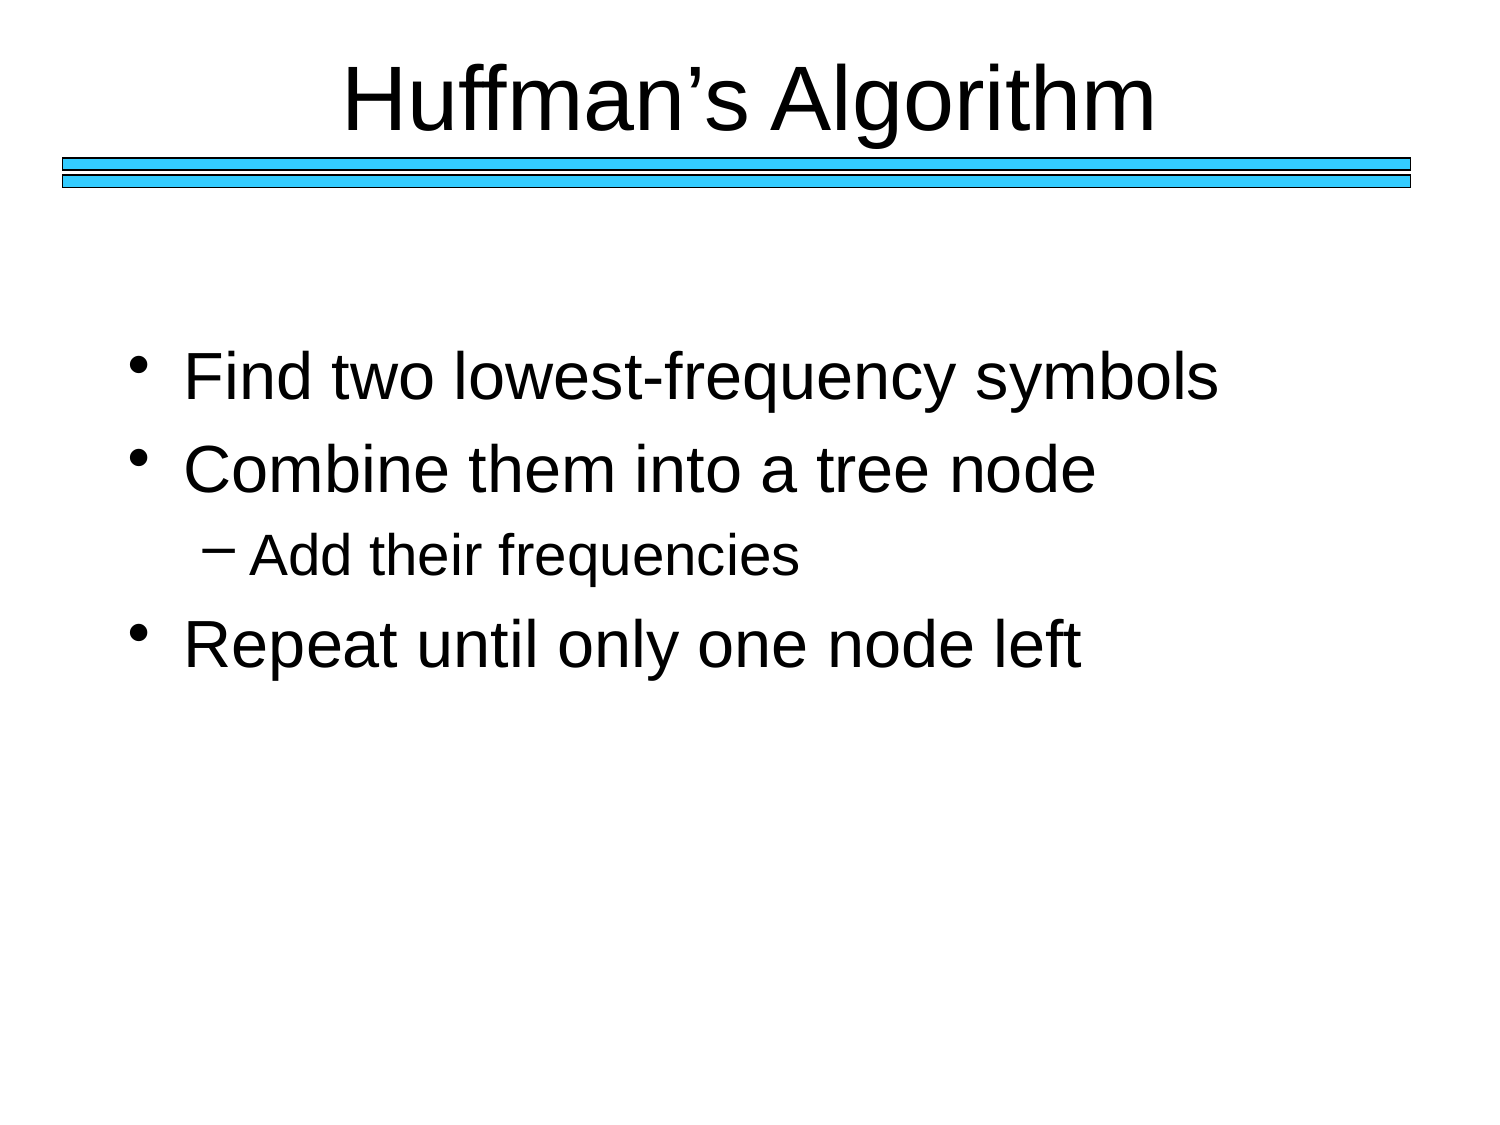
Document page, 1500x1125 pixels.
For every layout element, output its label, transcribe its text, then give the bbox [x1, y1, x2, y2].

title Huffman’s Algorithm [112, 50, 1388, 138]
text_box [62, 157, 1411, 188]
list Find two lowest-frequency symbols Combine them into a tree node Add their frequencies Repeat until only one node left [112, 324, 1388, 1000]
